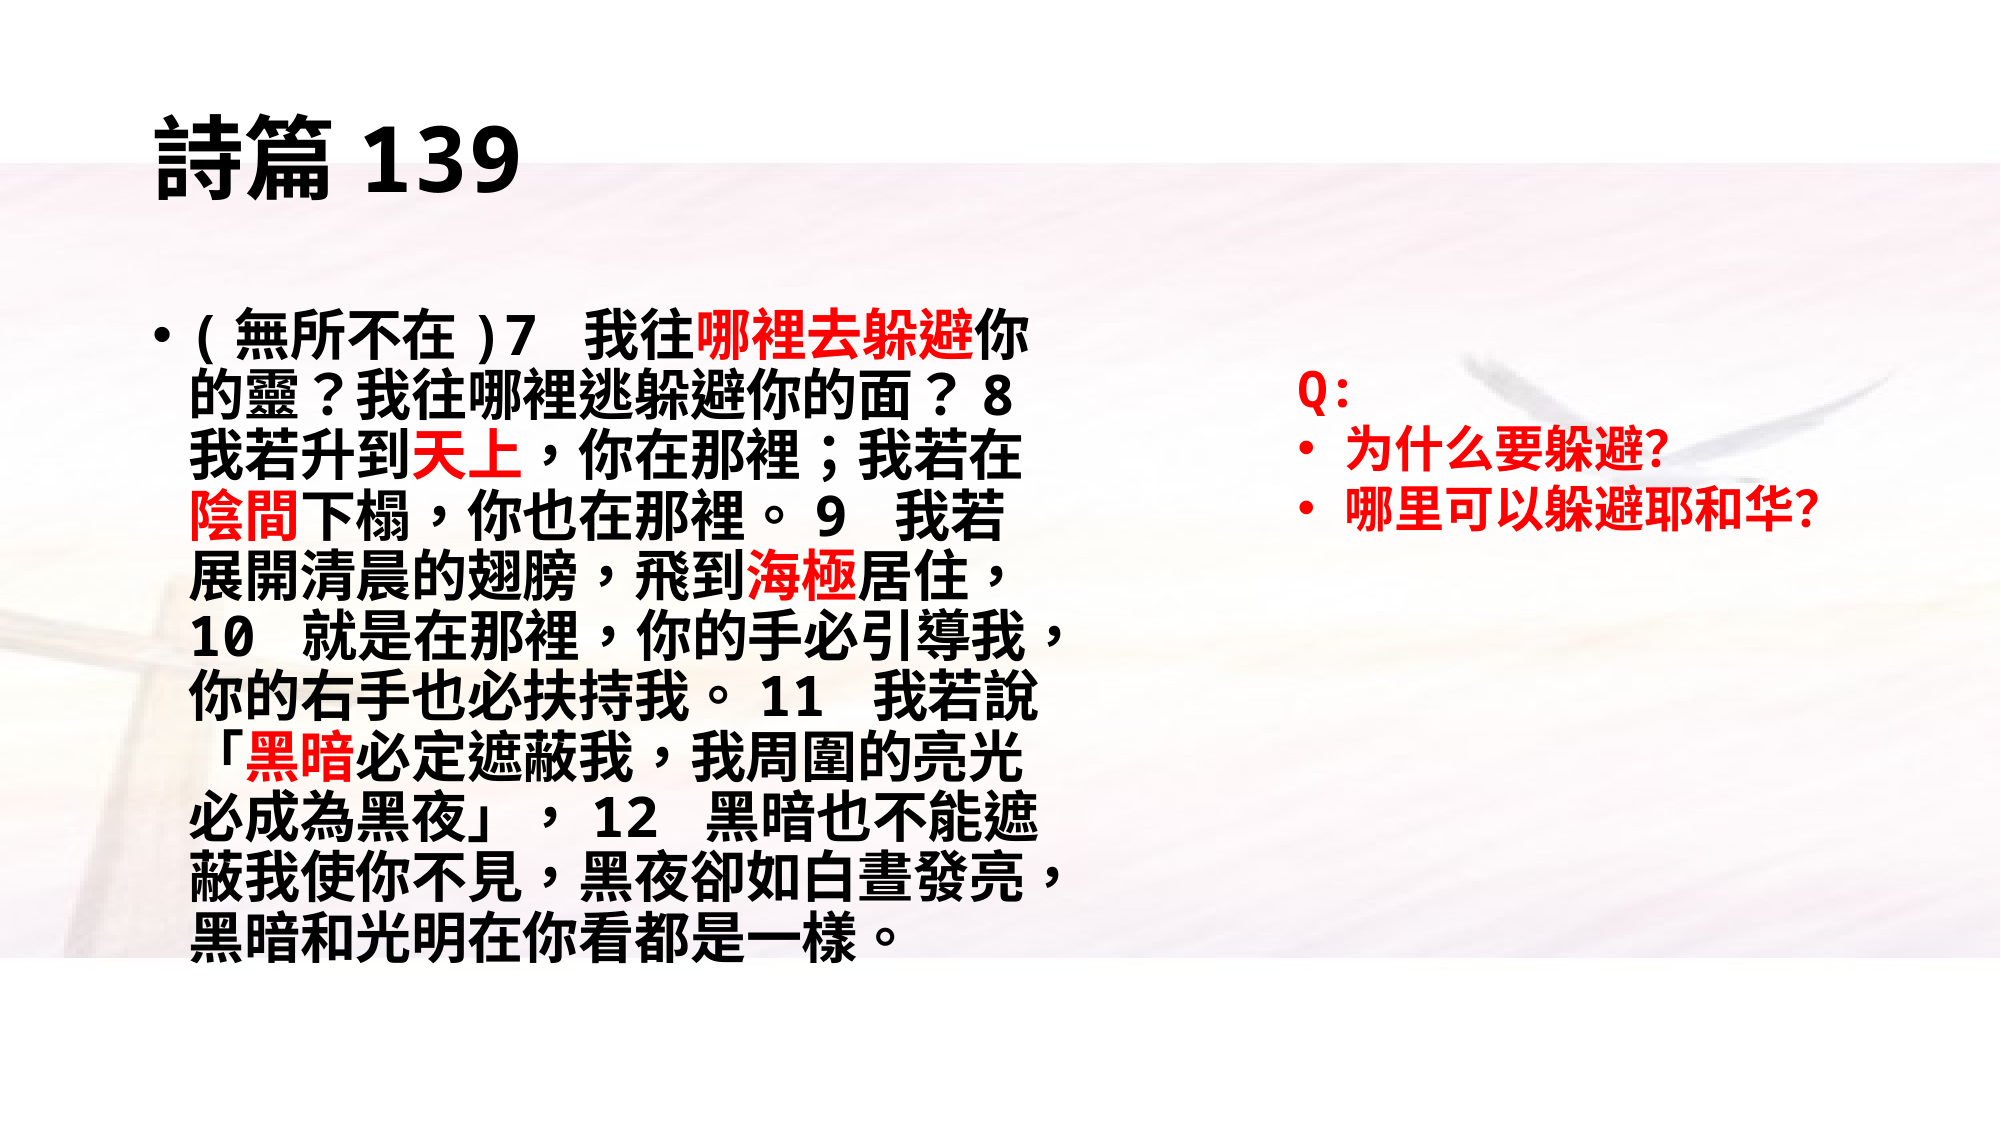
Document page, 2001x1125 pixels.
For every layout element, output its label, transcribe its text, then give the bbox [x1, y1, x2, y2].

list (無所不在)7 我往哪裡去躲避你的靈？我往哪裡逃躲避你的面？8 我若升到天上，你在那裡；我若在陰間下榻，你也在那裡。9 我若展開清晨的翅膀，飛到海極居住，10 就是在那裡，你的手必引導我，你的右手也必扶持我。11 我若說「黑暗必定遮蔽我，我周圍的亮光必成為黑夜」，12 黑暗也不能遮蔽我使你不見，黑夜卻如白晝發亮，黑暗和光明在你看都是一樣。 [137, 299, 1058, 1014]
title 詩篇139 [137, 48, 1863, 278]
text_box Q: 为什么要躲避？ 哪里可以躲避耶和华？ [1282, 350, 1860, 545]
picture [0, 0, 2001, 1125]
